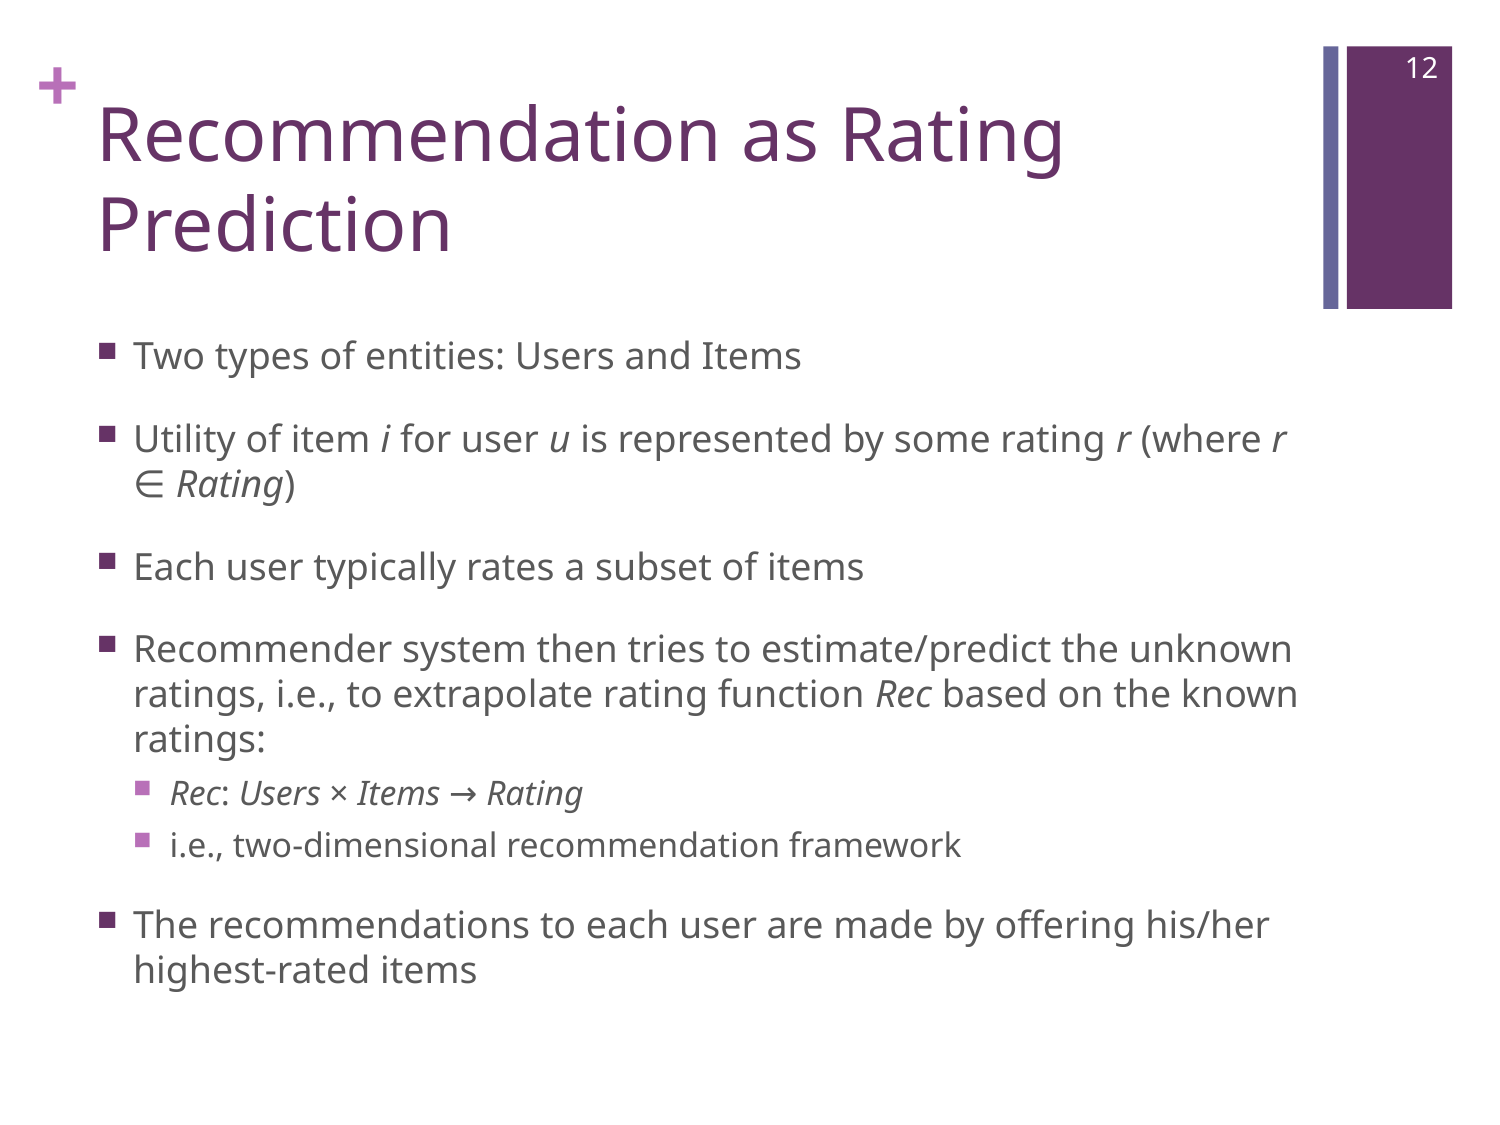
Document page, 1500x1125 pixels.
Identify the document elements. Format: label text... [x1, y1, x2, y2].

slide_number 12 [1362, 39, 1454, 100]
list Two types of entities: Users and Items Utility of item i for user u is represented by some rating r (where r ∈ Rating) Each user typically rates a subset of items Recommender system then tries to estimate/predict the unknown ratings, i.e., to extrapolate rating function Rec based on the known ratings: Rec: Users × Items → Rating i.e., two-dimensional recommendation framework The recommendations to each user are made by offering his/her highest-rated items [81, 324, 1322, 1005]
title Recommendation as Rating Prediction [81, 79, 1322, 263]
